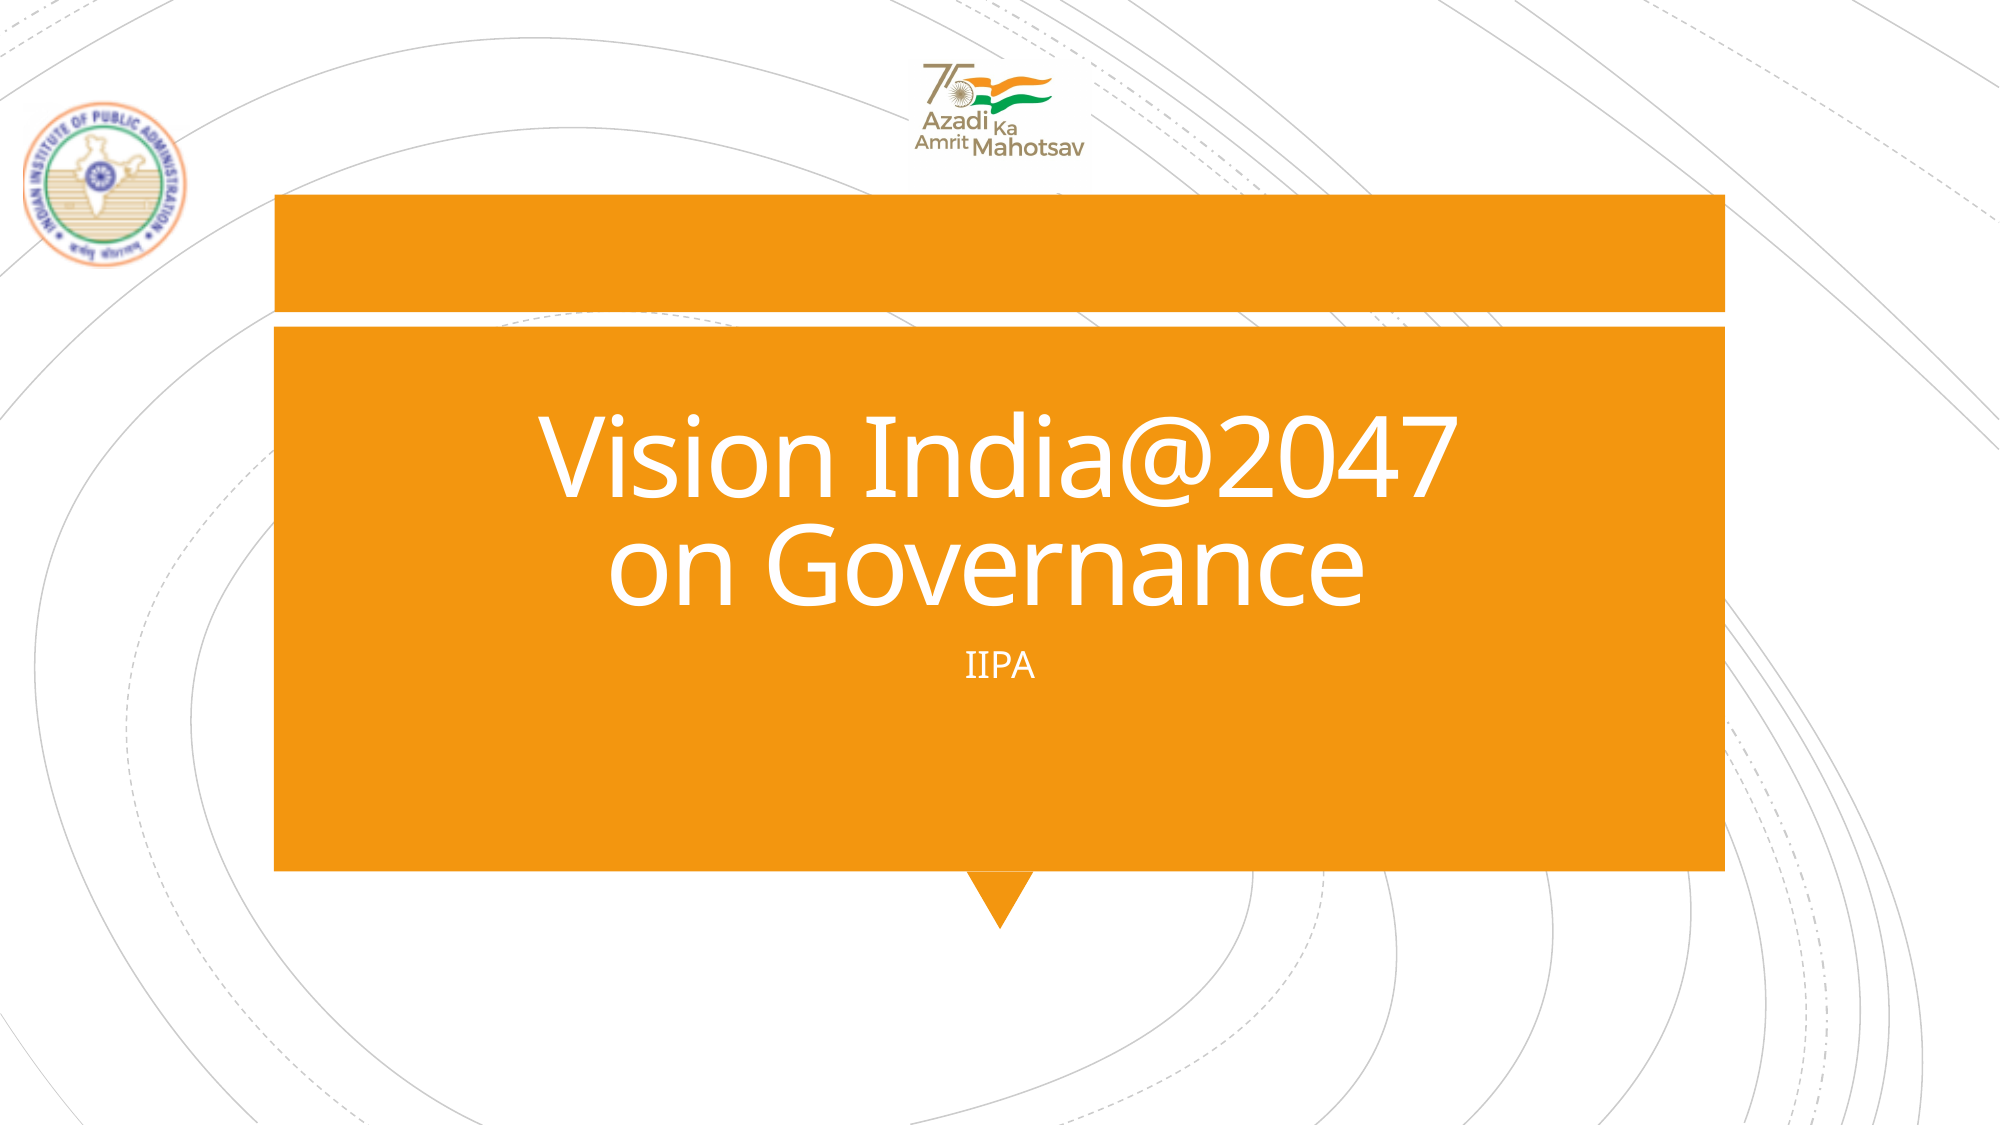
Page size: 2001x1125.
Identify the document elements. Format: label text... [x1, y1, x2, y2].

title Vision India@2047 on Governance [288, 340, 1713, 628]
picture [908, 59, 1092, 194]
picture [23, 99, 190, 269]
subtitle IIPA [288, 640, 1712, 858]
